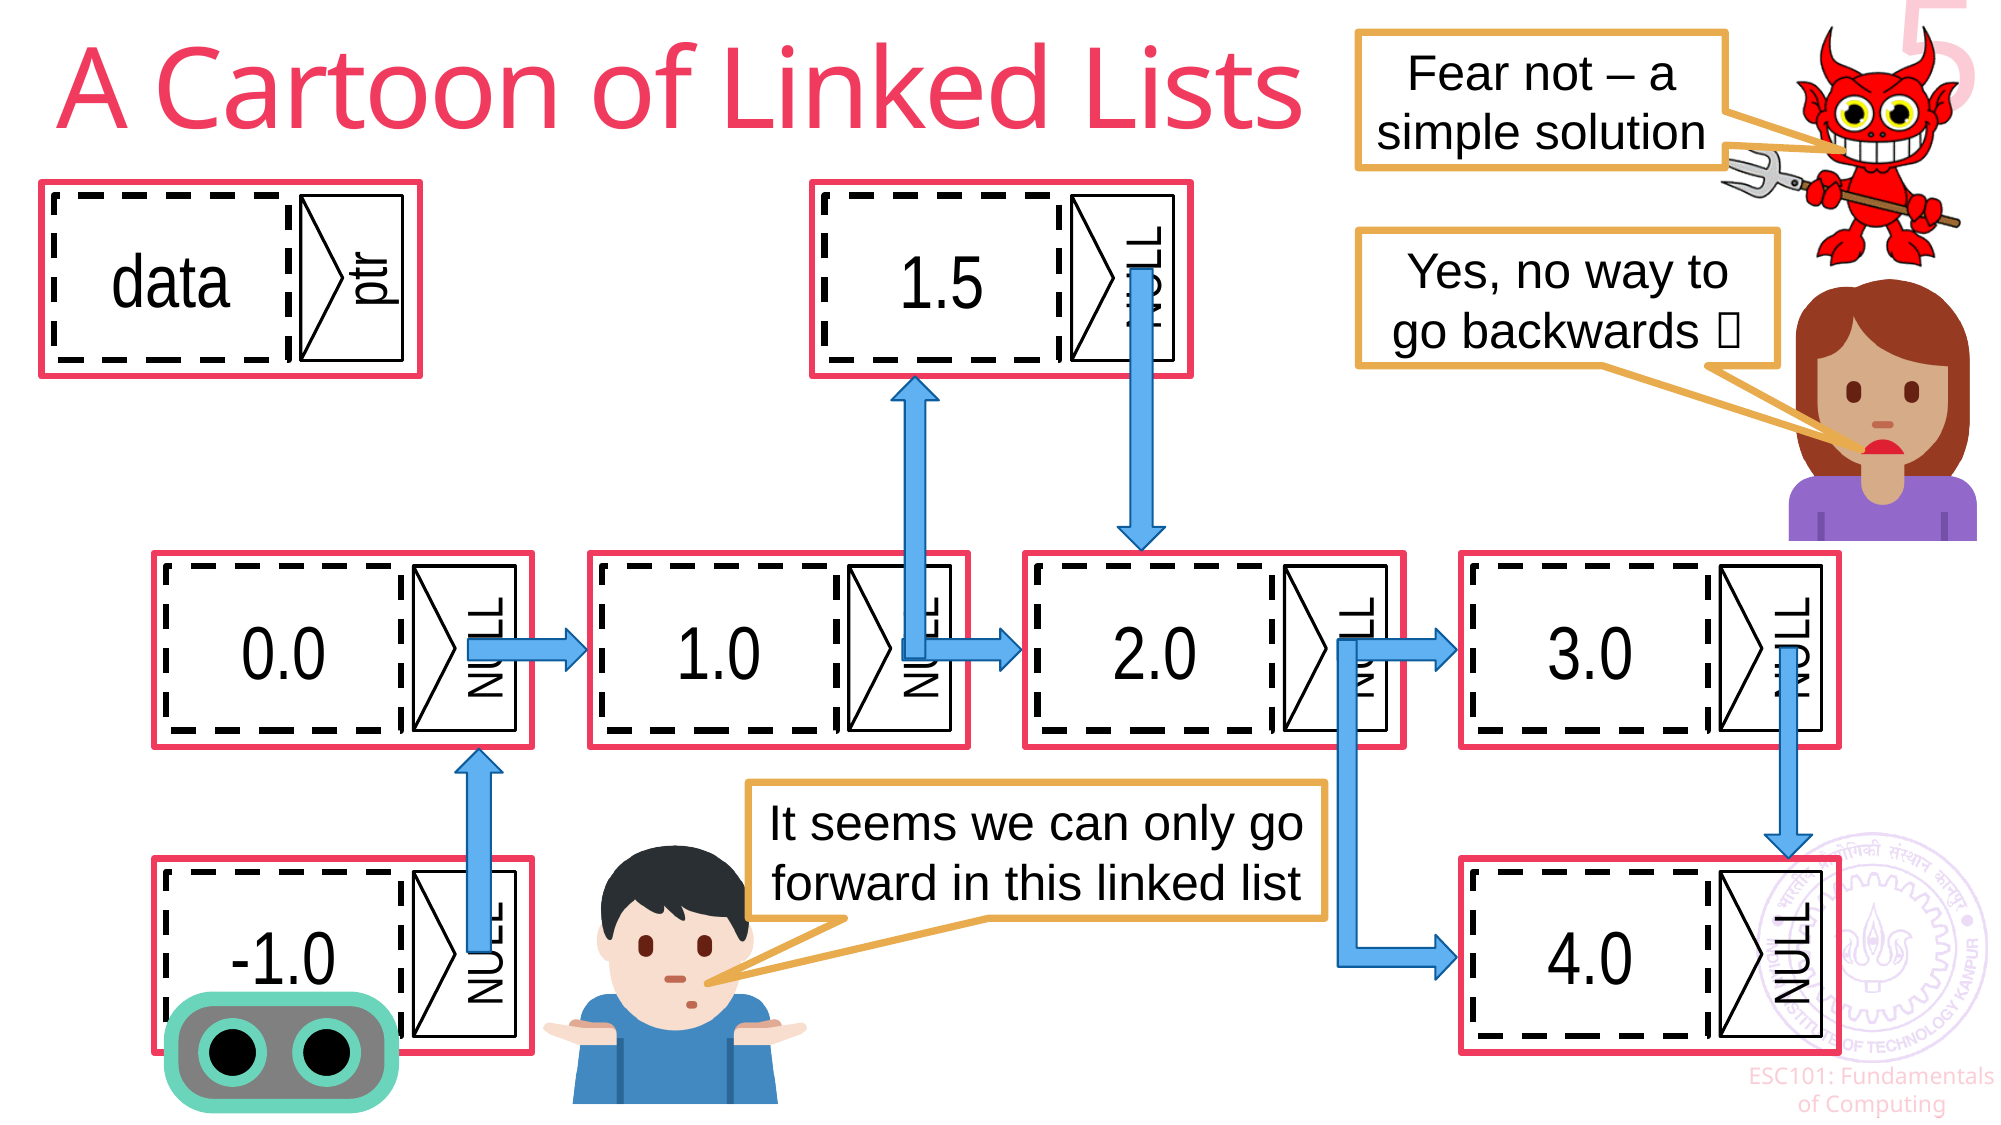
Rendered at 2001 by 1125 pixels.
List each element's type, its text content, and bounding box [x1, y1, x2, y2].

slide_number 5 [1520, 6, 2000, 183]
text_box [153, 858, 533, 1053]
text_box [589, 552, 969, 748]
text_box Fear not – a simple solution [1357, 31, 1520, 169]
text_box [1336, 748, 1458, 981]
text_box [170, 998, 392, 1107]
text_box [1763, 748, 1814, 858]
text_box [812, 182, 1191, 377]
text_box [969, 627, 1023, 672]
text_box [890, 377, 940, 552]
picture [1751, 279, 2000, 541]
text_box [1460, 552, 1840, 748]
text_box [1404, 627, 1458, 672]
text_box [454, 748, 504, 858]
picture [543, 842, 807, 1107]
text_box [1024, 552, 1404, 748]
title A Cartoon of Linked Lists [41, 5, 1945, 183]
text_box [41, 182, 421, 377]
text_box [1460, 858, 1840, 1053]
text_box It seems we can only go forward in this linked list [747, 781, 1326, 962]
text_box [533, 627, 588, 672]
text_box Yes, no way to go backwards  [1357, 229, 1779, 415]
text_box [1116, 377, 1167, 552]
picture [1706, 14, 1997, 277]
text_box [153, 552, 533, 748]
